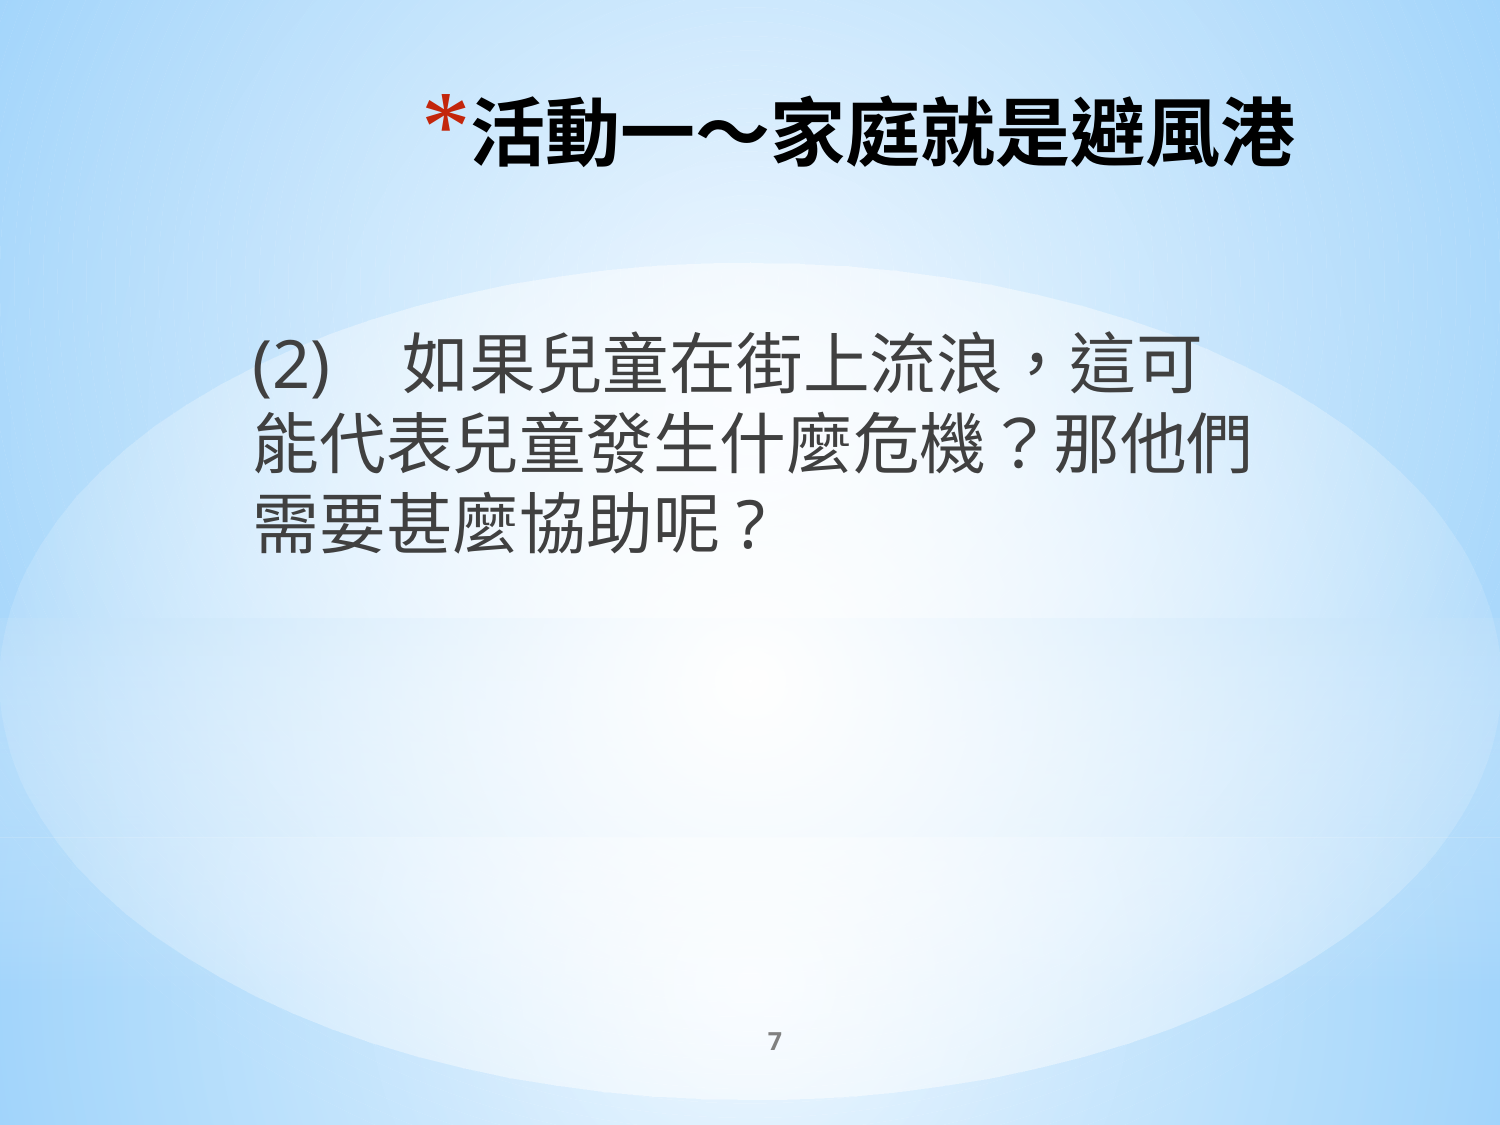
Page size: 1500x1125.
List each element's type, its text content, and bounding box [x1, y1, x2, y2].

title 活動一〜家庭就是避風港 [242, 78, 1311, 266]
slide_number 7 [624, 1012, 925, 1073]
list (2) 如果兒童在街上流浪，這可能代表兒童發生什麼危機？那他們需要甚麼協助呢? [230, 314, 1281, 885]
